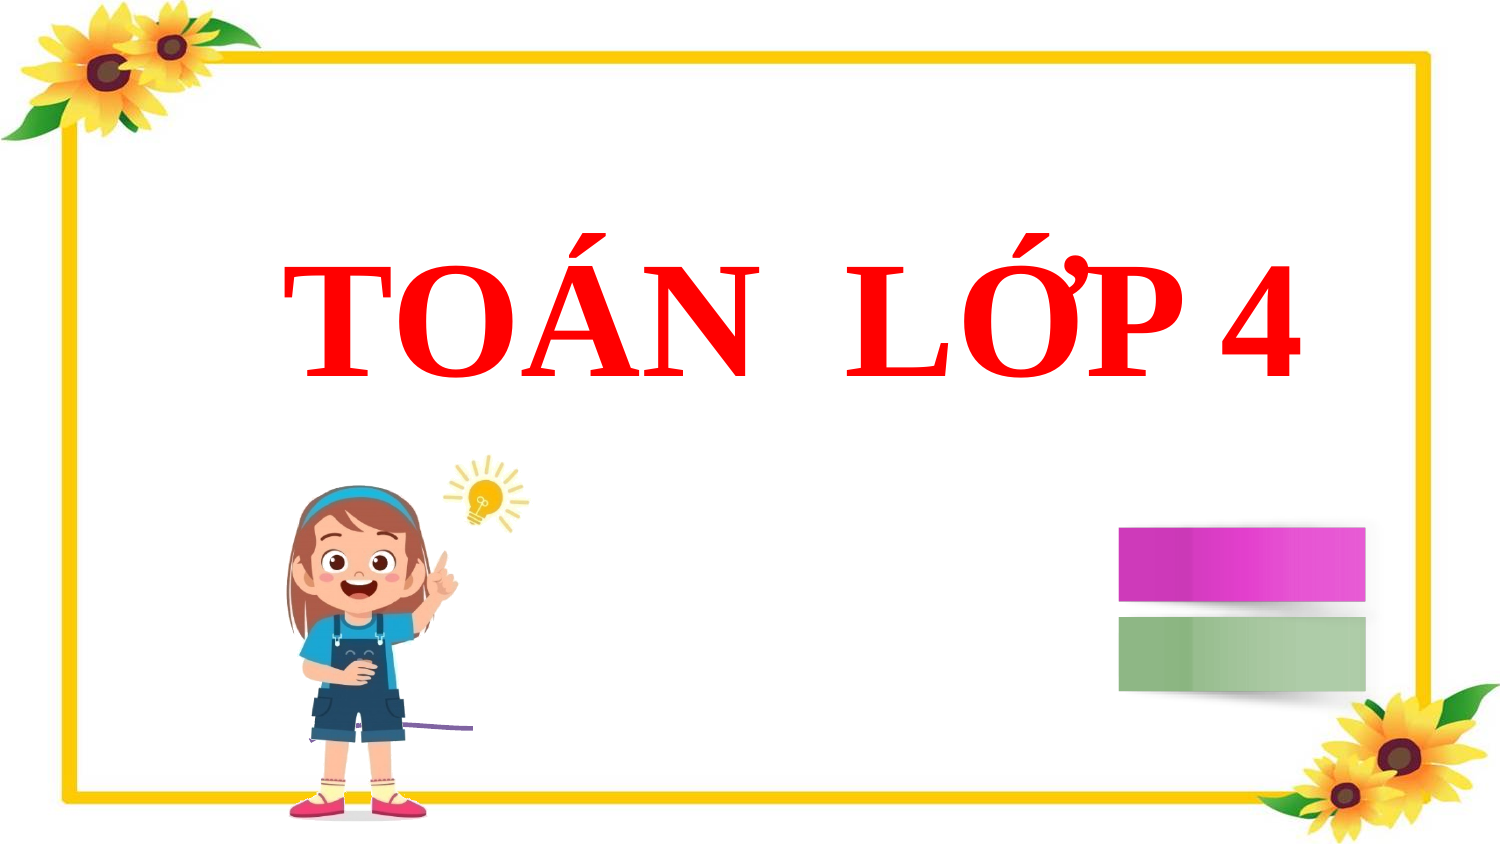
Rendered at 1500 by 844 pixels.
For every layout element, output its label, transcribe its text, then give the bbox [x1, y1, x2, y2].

title TOÁN LỚP 4 [125, 184, 1463, 430]
picture [0, 0, 1500, 844]
